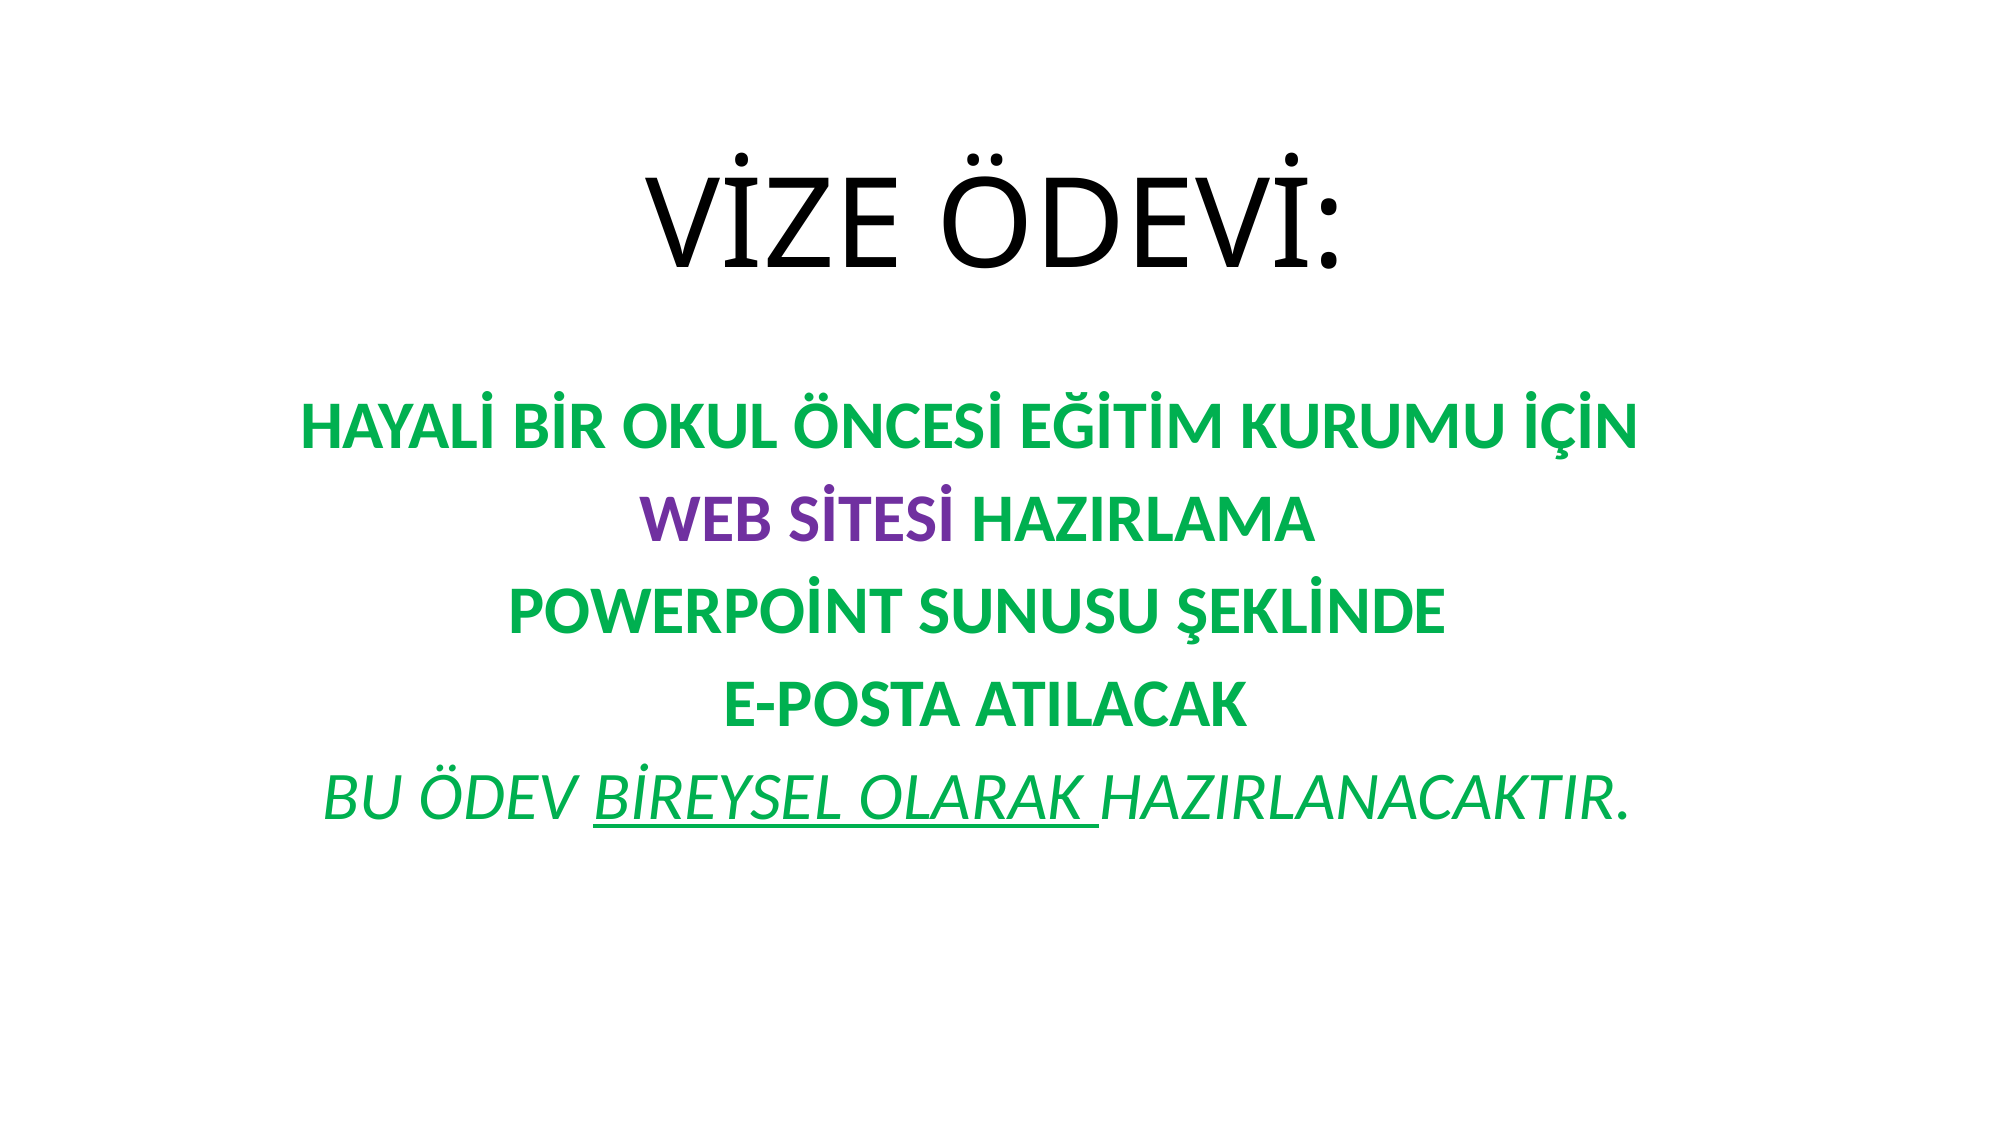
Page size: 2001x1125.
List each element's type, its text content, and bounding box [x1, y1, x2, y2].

title VİZE ÖDEVİ: [246, 88, 1747, 302]
subtitle HAYALİ BİR OKUL ÖNCESİ EĞİTİM KURUMU İÇİN WEB SİTESİ HAZIRLAMA POWERPOİNT SUNUSU ŞEKLİNDE E-POSTA ATILACAK BU ÖDEV BİREYSEL OLARAK HAZIRLANACAKTIR. [162, 382, 1795, 842]
